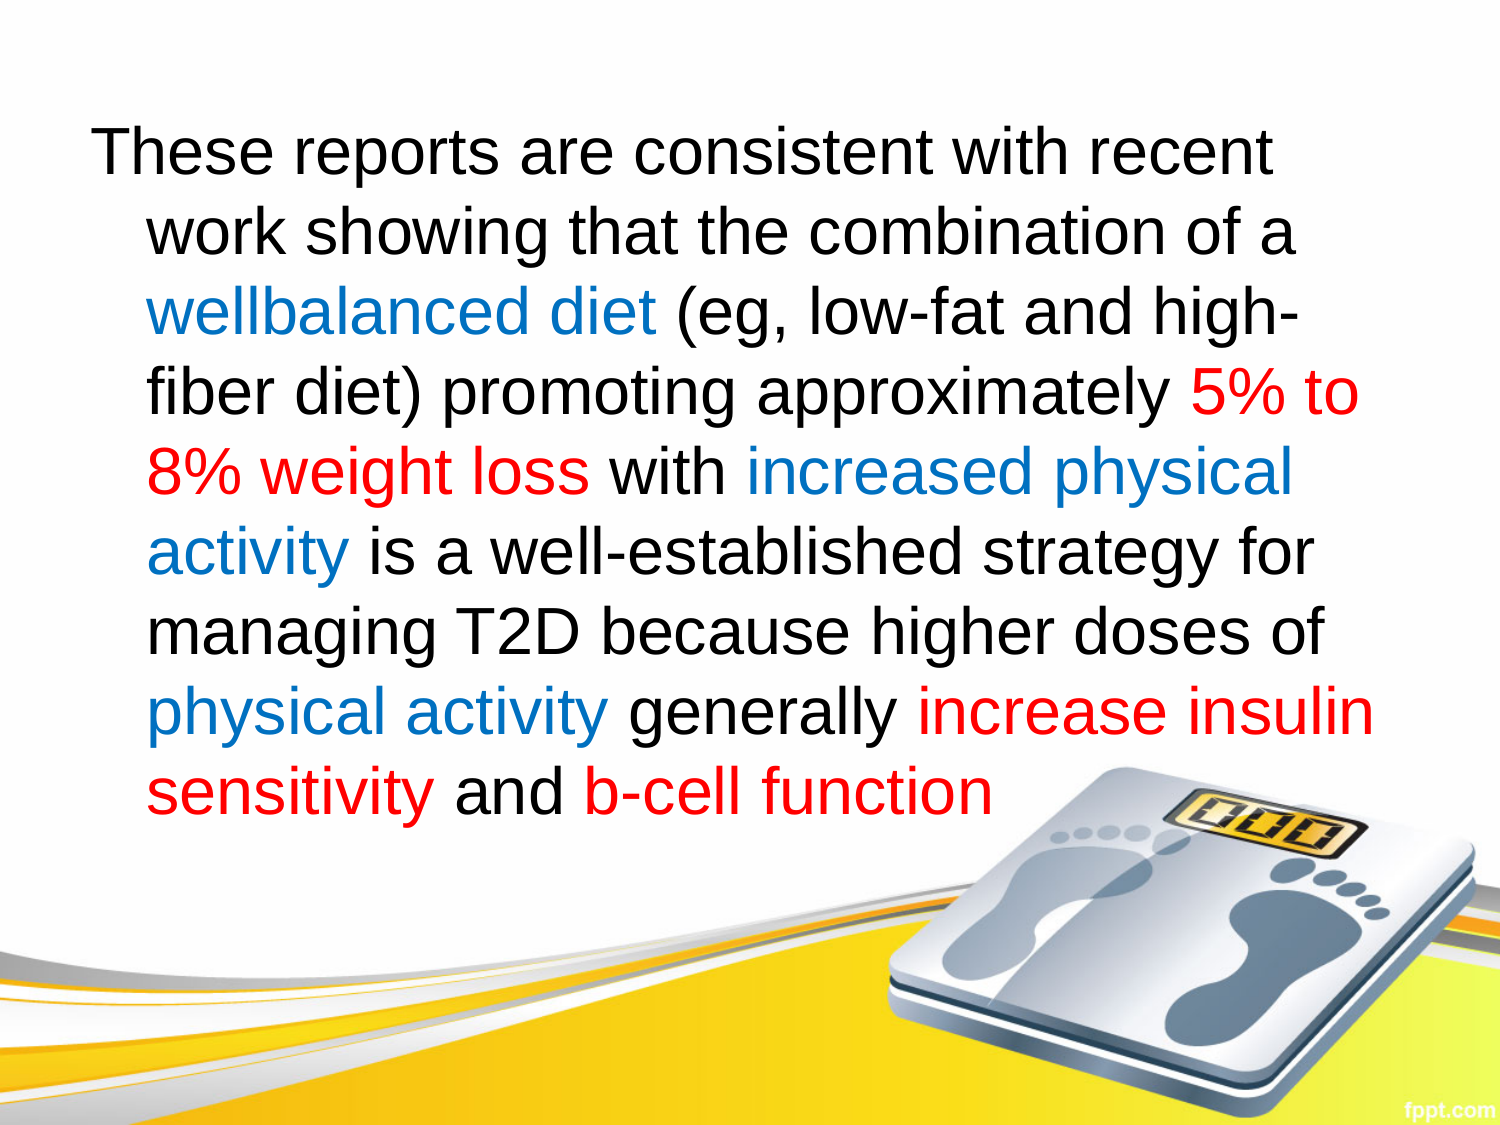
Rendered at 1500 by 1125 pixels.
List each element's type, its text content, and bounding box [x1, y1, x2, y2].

list These reports are consistent with recent work showing that the combination of a wellbalanced diet (eg, low-fat and high-fiber diet) promoting approximately 5% to 8% weight loss with increased physical activity is a well-established strategy for managing T2D because higher doses of physical activity generally increase insulin sensitivity and b-cell function [74, 99, 1426, 1006]
picture [0, 0, 1500, 1125]
